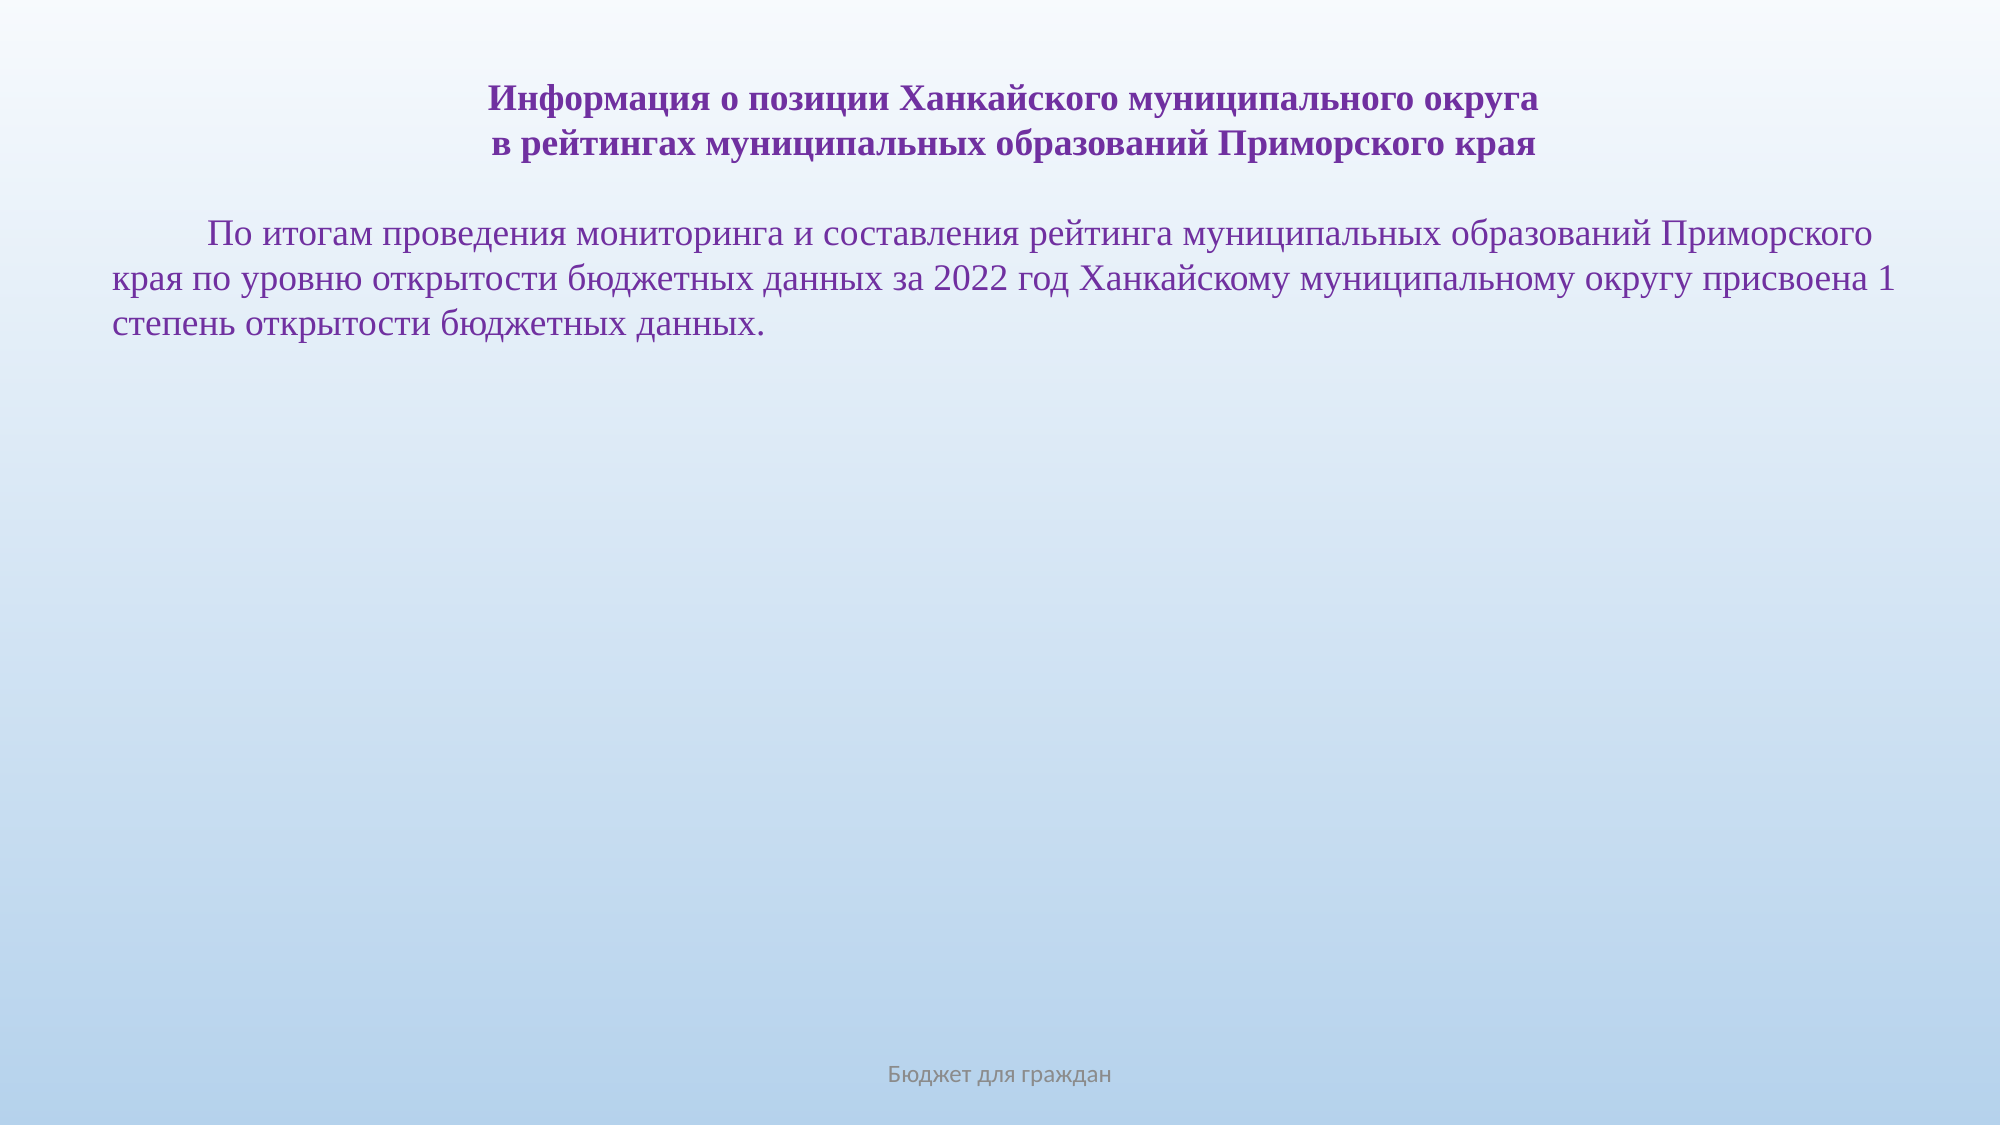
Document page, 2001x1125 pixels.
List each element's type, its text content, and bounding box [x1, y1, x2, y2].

footer Бюджет для граждан [662, 1042, 1338, 1103]
text_box Информация о позиции Ханкайского муниципального округа в рейтингах муниципальных образований Приморского края По итогам проведения мониторинга и составления рейтинга муниципальных образований Приморского края по уровню открытости бюджетных данных за 2022 год Ханкайскому муниципальному округу присвоена 1 степень открытости бюджетных данных. [97, 65, 1931, 351]
